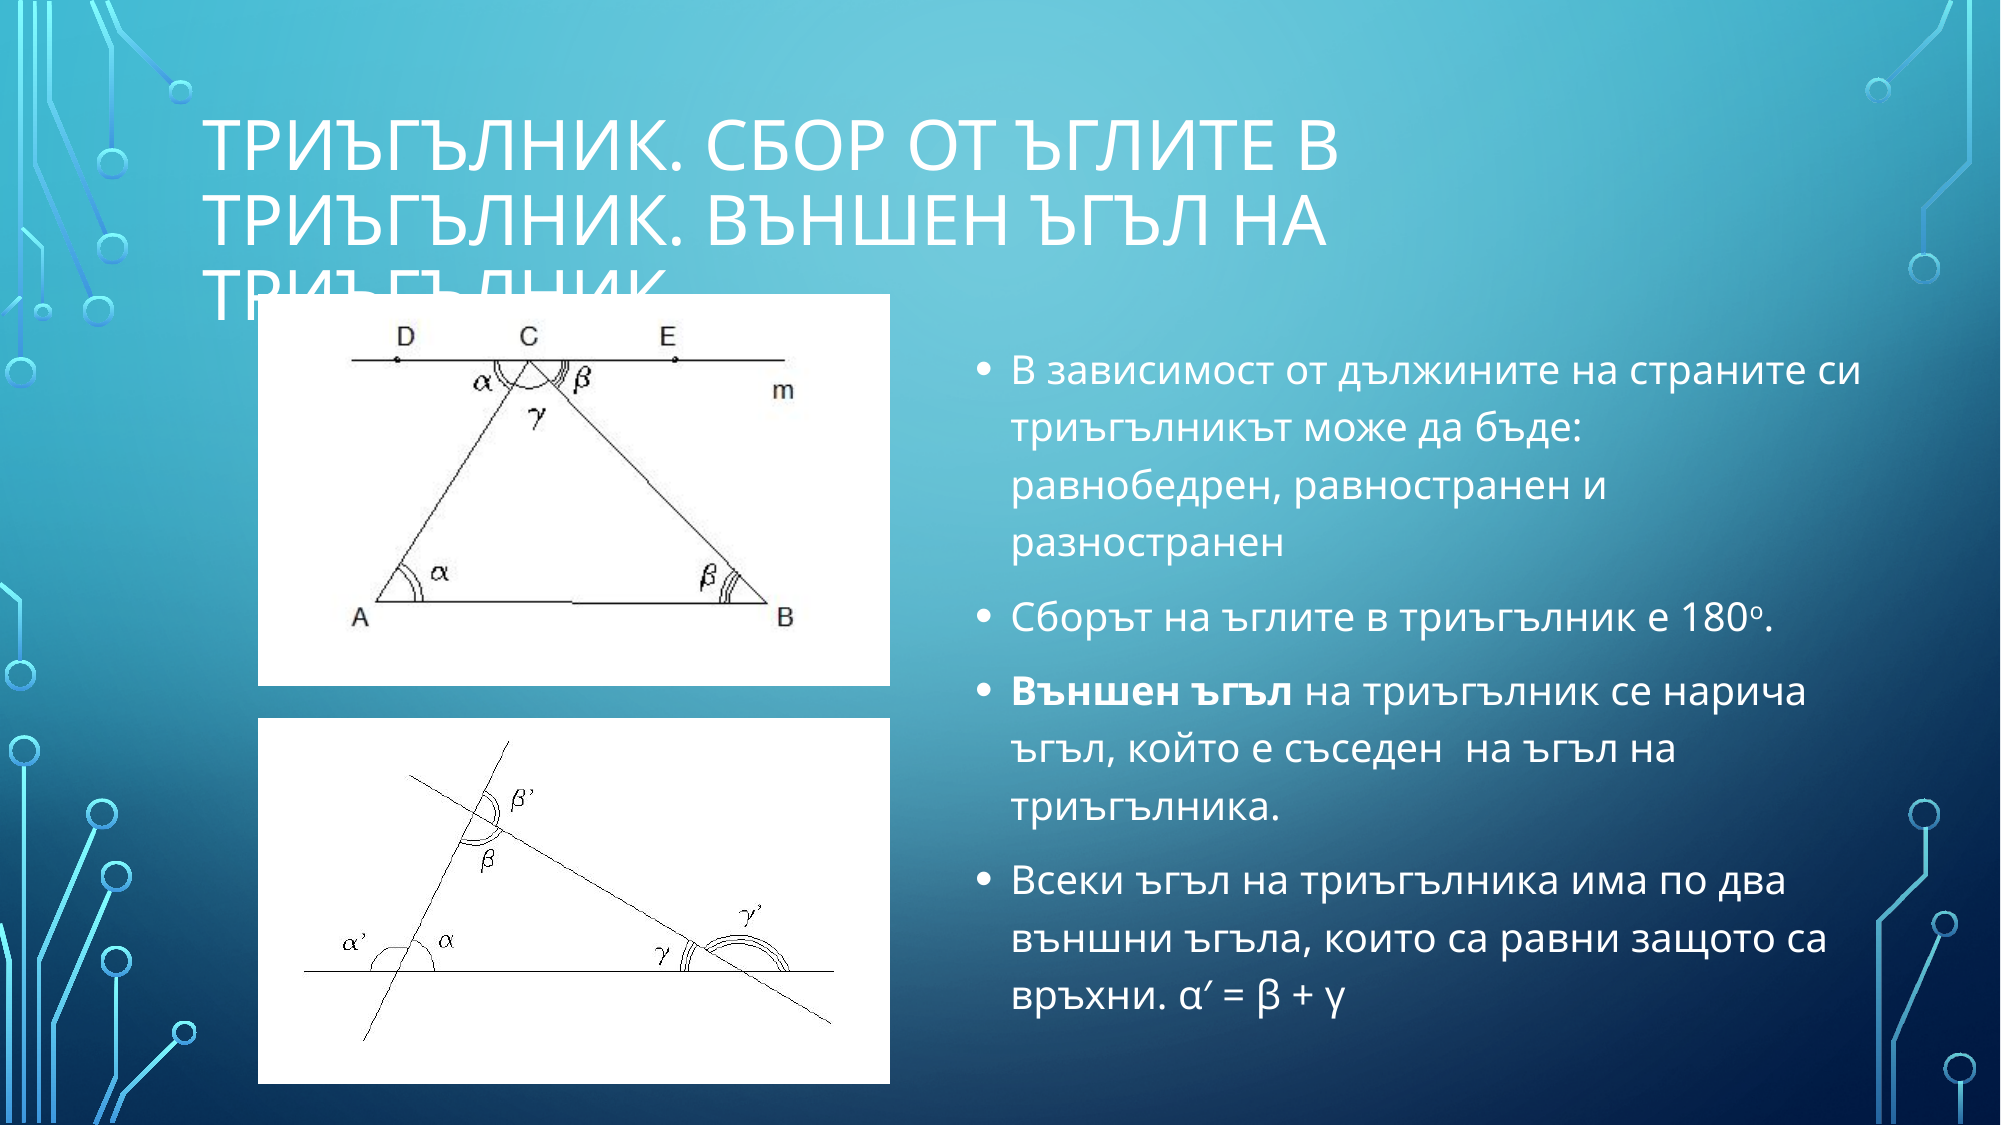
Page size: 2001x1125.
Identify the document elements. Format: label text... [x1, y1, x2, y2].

picture [257, 294, 890, 686]
list В зависимост от дължините на страните си триъгълникът може да бъде: равнобедрен, равностранен и разностранен Сборът на ъглите в триъгълник е 180о. Външен ъгъл на триъгълник се нарича ъгъл, който е съседен на ъгъл на триъгълника. Всеки ъгъл на триъгълника има по два външни ъгъла, които са равни защото са връхни. α′ = β + γ [960, 327, 1880, 1028]
picture [257, 718, 890, 1084]
title Триъгълник. Сбор от ъглите в триъгълник. Външен ъгъл на триъгълник [187, 101, 1813, 344]
